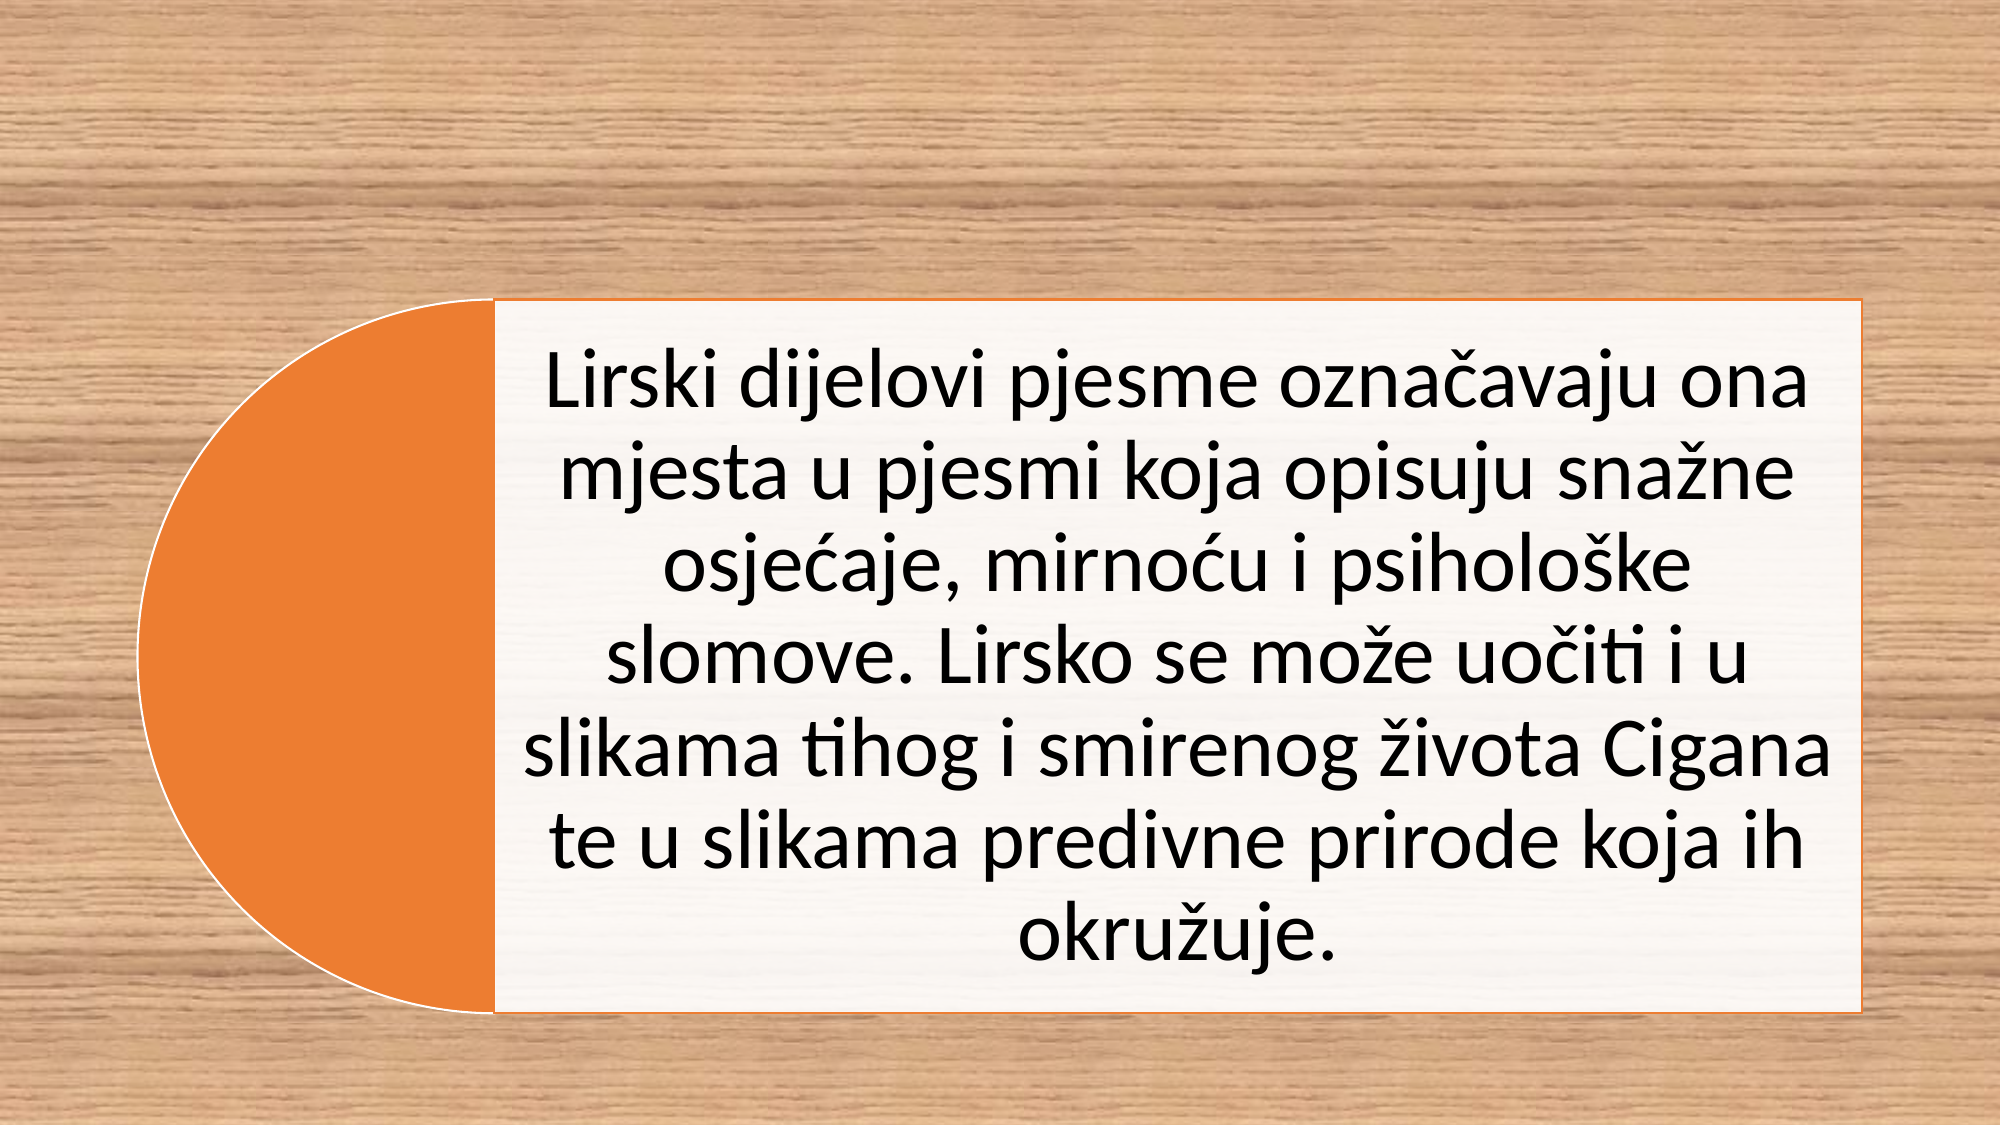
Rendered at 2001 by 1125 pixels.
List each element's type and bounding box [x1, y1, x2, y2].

list [137, 299, 1863, 1014]
